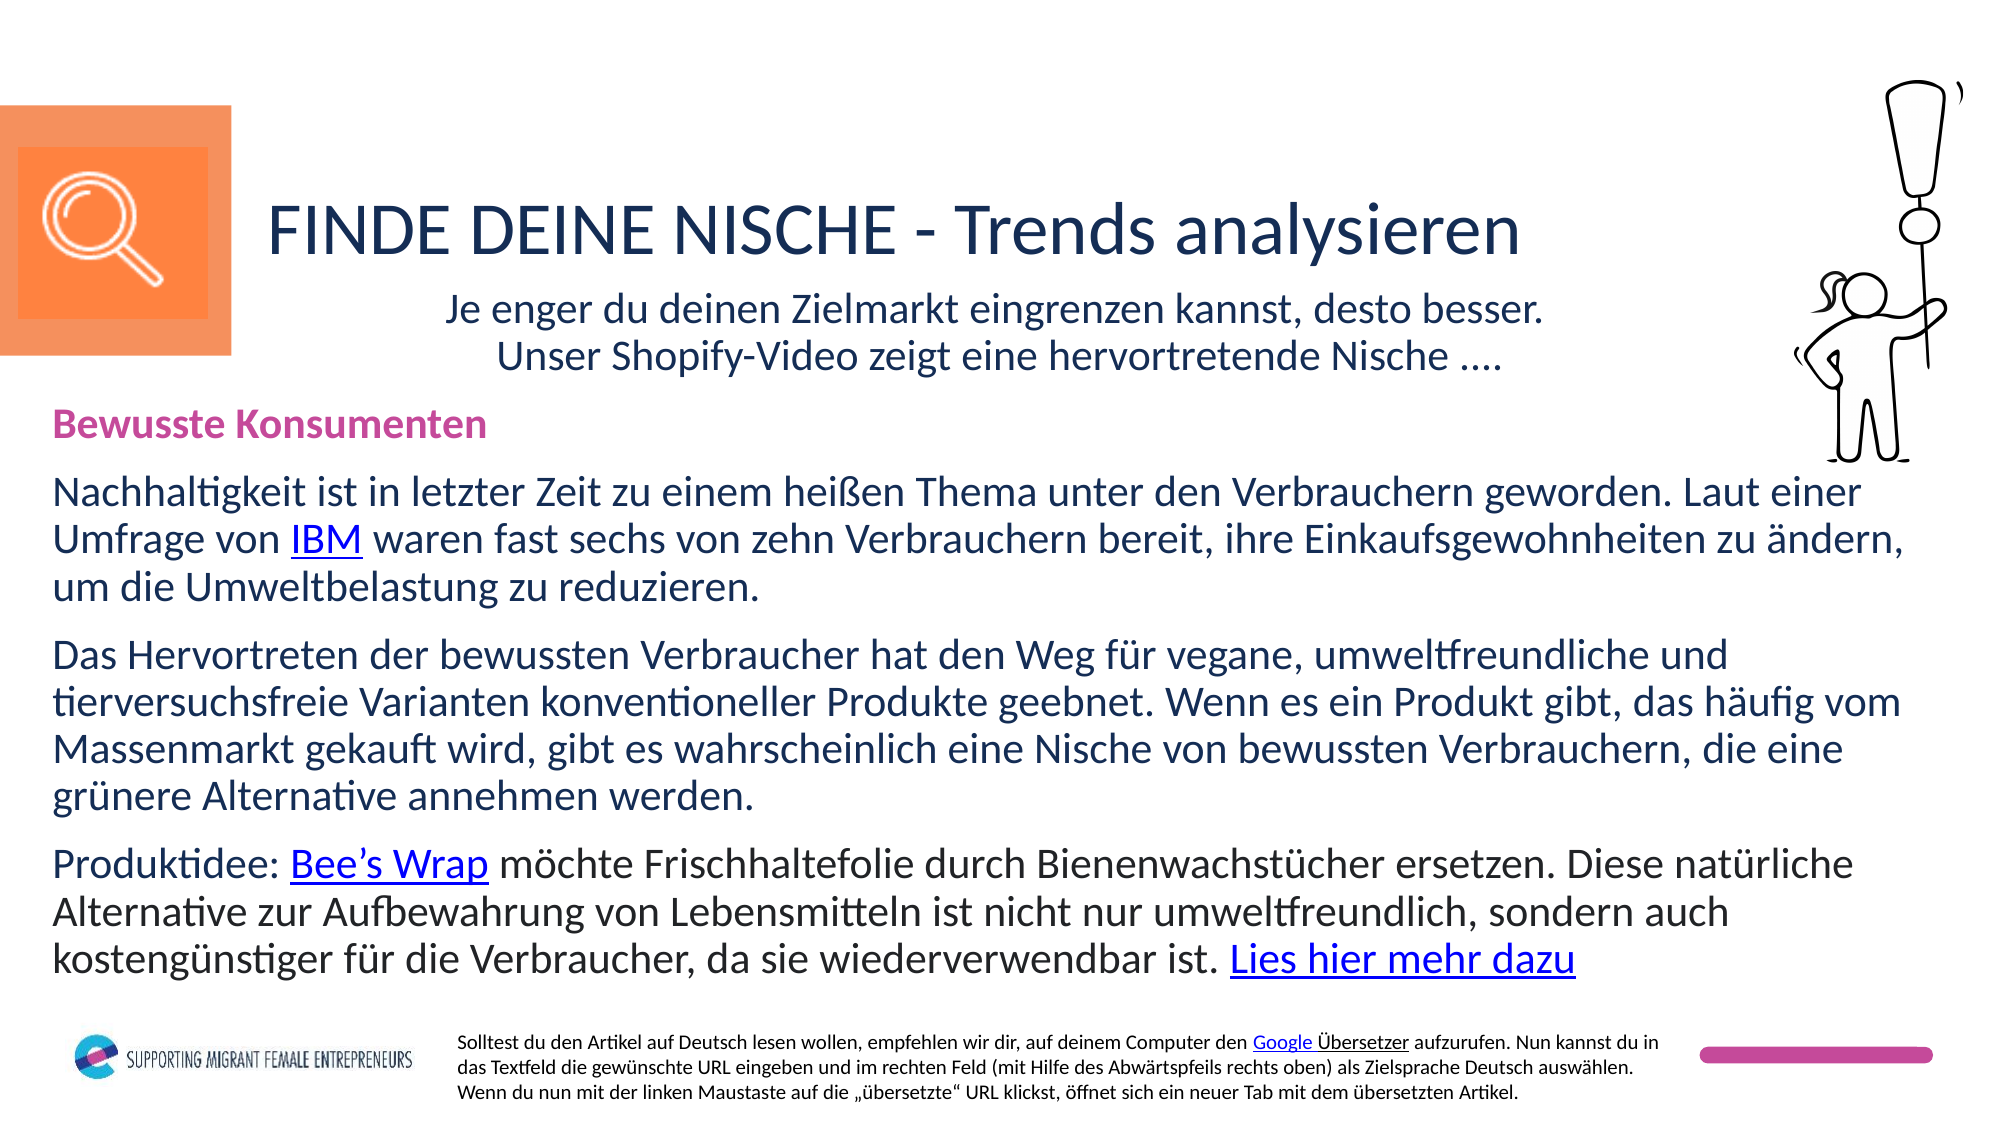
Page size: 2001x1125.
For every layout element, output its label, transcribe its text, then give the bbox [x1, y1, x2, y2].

text_box Je enger du deinen Zielmarkt eingrenzen kannst, desto besser. Unser Shopify-Video zeigt eine hervortretende Nische .... Bewusste Konsumenten Nachhaltigkeit ist in letzter Zeit zu einem heißen Thema unter den Verbrauchern geworden. Laut einer Umfrage von IBM waren fast sechs von zehn Verbrauchern bereit, ihre Einkaufsgewohnheiten zu ändern, um die Umweltbelastung zu reduzieren. Das Hervortreten der bewussten Verbraucher hat den Weg für vegane, umweltfreundliche und tierversuchsfreie Varianten konventioneller Produkte geebnet. Wenn es ein Produkt gibt, das häufig vom Massenmarkt gekauft wird, gibt es wahrscheinlich eine Nische von bewussten Verbrauchern, die eine grünere Alternative annehmen werden. Produktidee: Bee’s Wrap möchte Frischhaltefolie durch Bienenwachstücher ersetzen. Diese natürliche Alternative zur Aufbewahrung von Lebensmitteln ist nicht nur umweltfreundlich, sondern auch kostengünstiger für die Verbraucher, da sie wiederverwendbar ist. Lies hier mehr dazu [44, 277, 1956, 991]
picture [65, 1007, 118, 1087]
picture [126, 1046, 436, 1071]
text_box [1776, 27, 2000, 502]
picture [18, 147, 209, 320]
text_box Solltest du den Artikel auf Deutsch lesen wollen, empfehlen wir dir, auf deinem Computer den Google Übersetzer aufzurufen. Nun kannst du in das Textfeld die gewünschte URL eingeben und im rechten Feld (mit Hilfe des Abwärtspfeils rechts oben) als Zielsprache Deutsch auswählen. Wenn du nun mit der linken Maustaste auf die „übersetzte“ URL klickst, öffnet sich ein neuer Tab mit dem übersetzten Artikel. [449, 1021, 1686, 1112]
text_box FINDE DEINE NISCHE - Trends analysieren [260, 169, 1725, 292]
